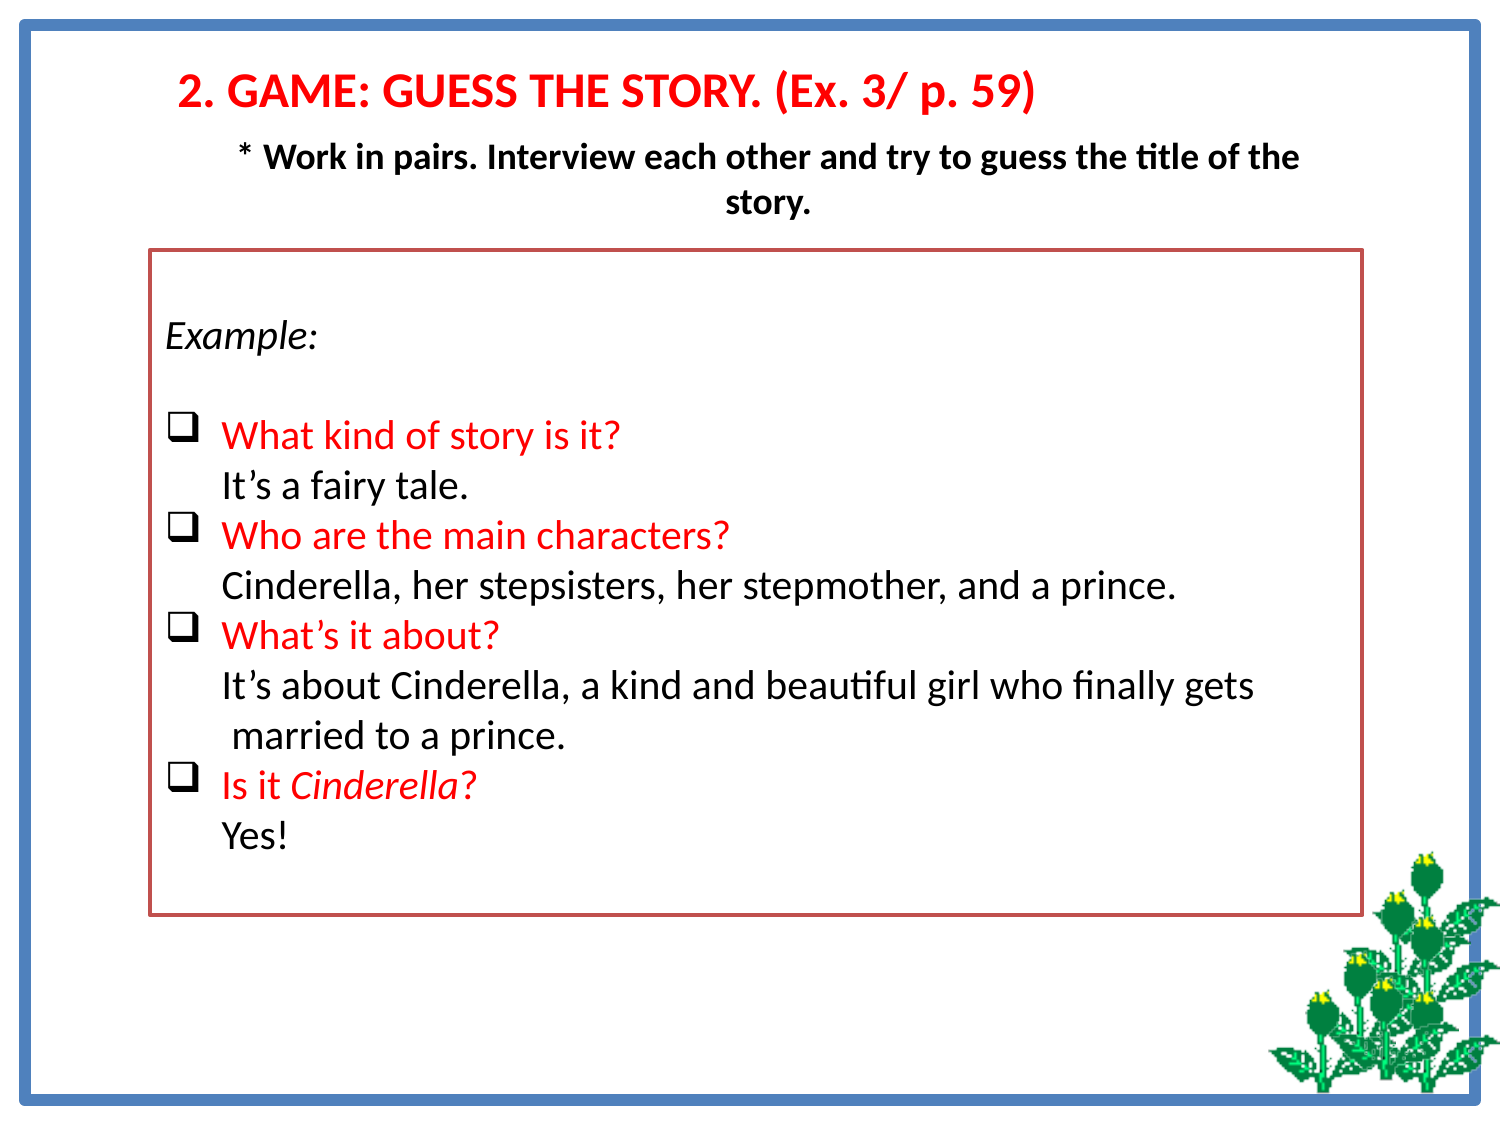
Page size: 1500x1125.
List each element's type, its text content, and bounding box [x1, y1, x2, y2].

text_box 2. GAME: GUESS THE STORY. (Ex. 3/ p. 59) [162, 49, 1200, 125]
text_box Example: What kind of story is it? It’s a fairy tale. Who are the main characters? Cinderella, her stepsisters, her stepmother, and a prince. What’s it about? It’s about Cinderella, a kind and beautiful girl who finally gets married to a prince. Is it Cinderella? Yes! [148, 248, 1364, 917]
text_box [23, 23, 1477, 1102]
picture [1263, 824, 1500, 1096]
text_box * Work in pairs. Interview each other and try to guess the title of the story. [187, 124, 1350, 275]
